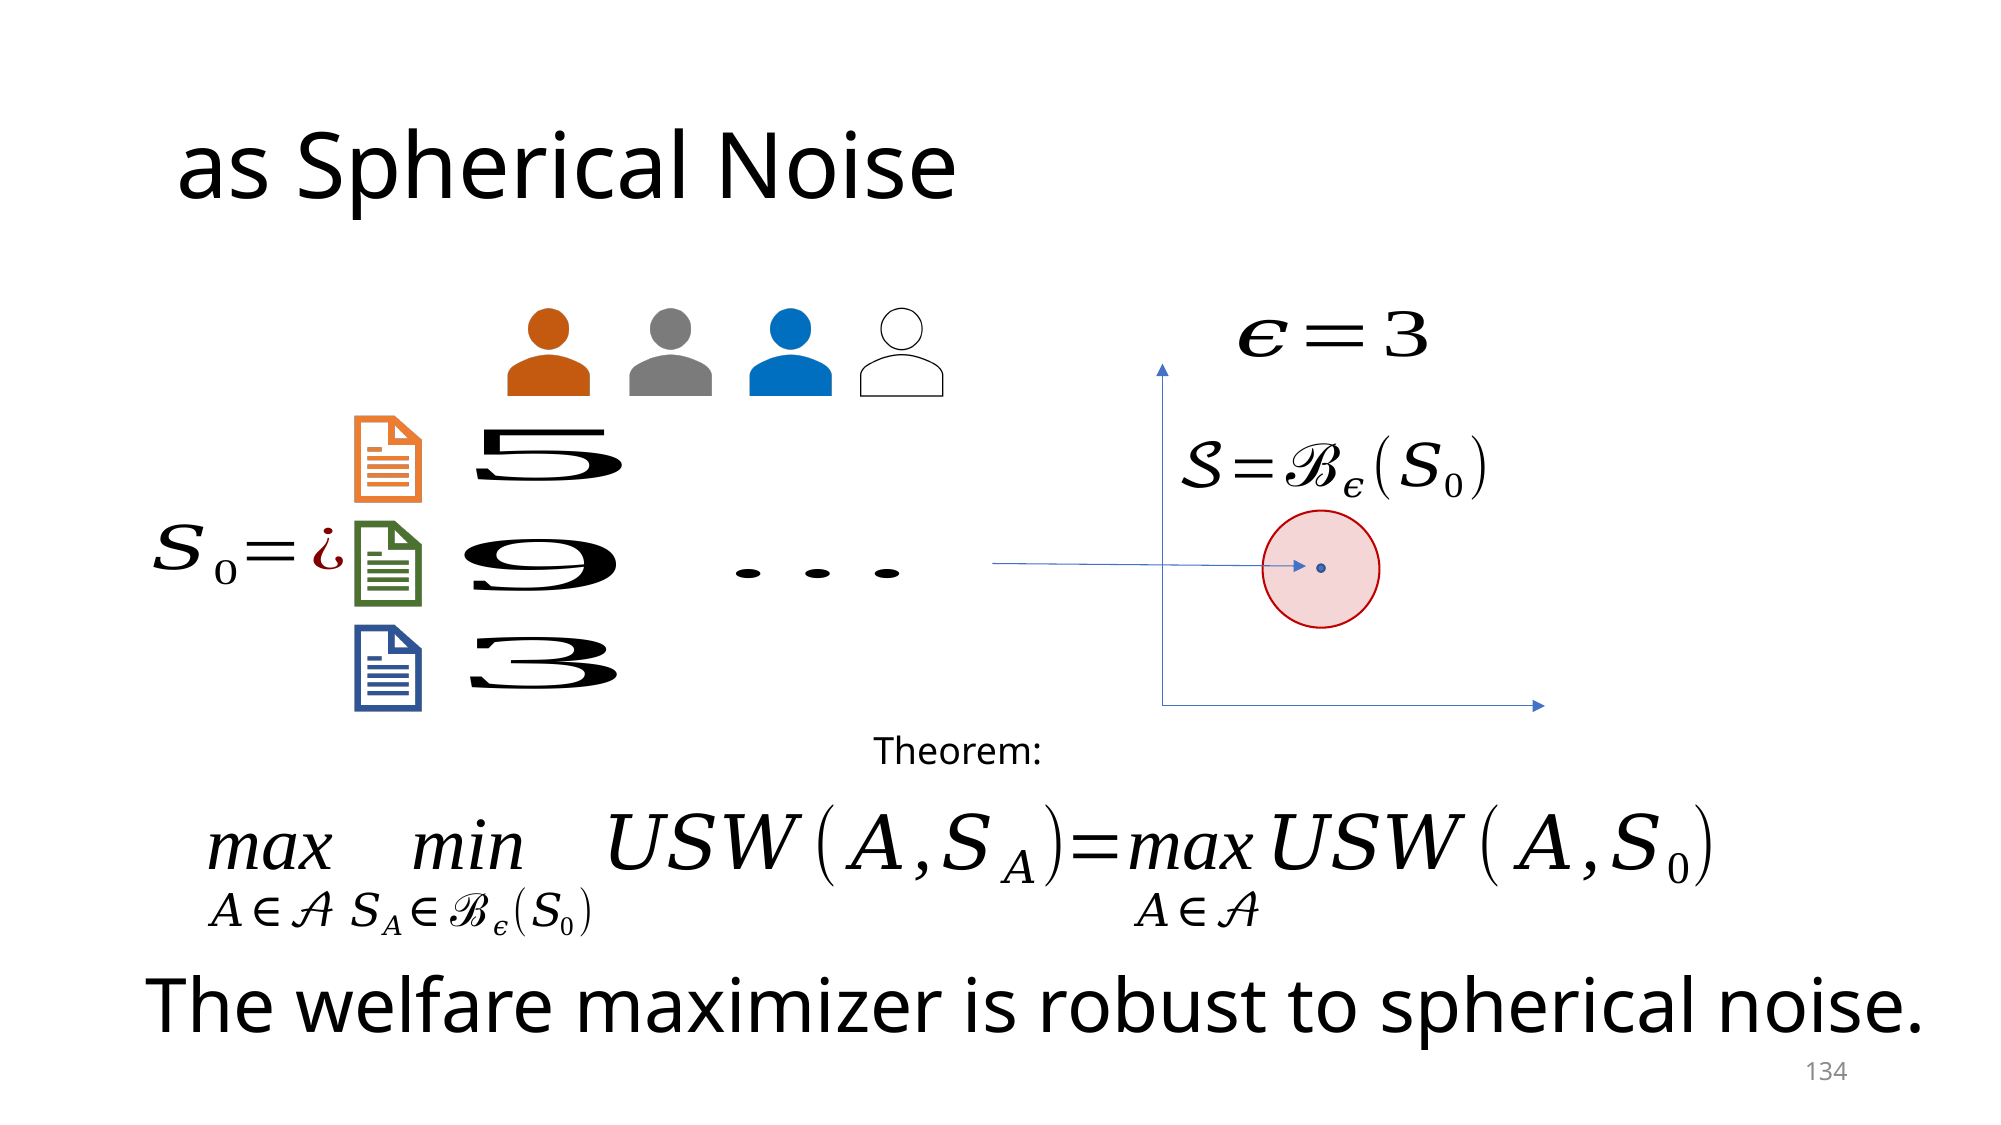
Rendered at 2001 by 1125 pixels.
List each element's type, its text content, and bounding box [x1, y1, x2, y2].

text_box Theorem: [858, 719, 1067, 824]
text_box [992, 563, 1307, 567]
text_box The welfare maximizer is robust to spherical noise. [130, 950, 1947, 1055]
picture [336, 512, 440, 615]
text_box [1261, 509, 1381, 629]
slide_number 134 [1412, 1042, 1863, 1103]
text_box [1316, 563, 1326, 573]
picture [336, 616, 440, 720]
picture [336, 407, 440, 511]
picture [486, 290, 963, 414]
